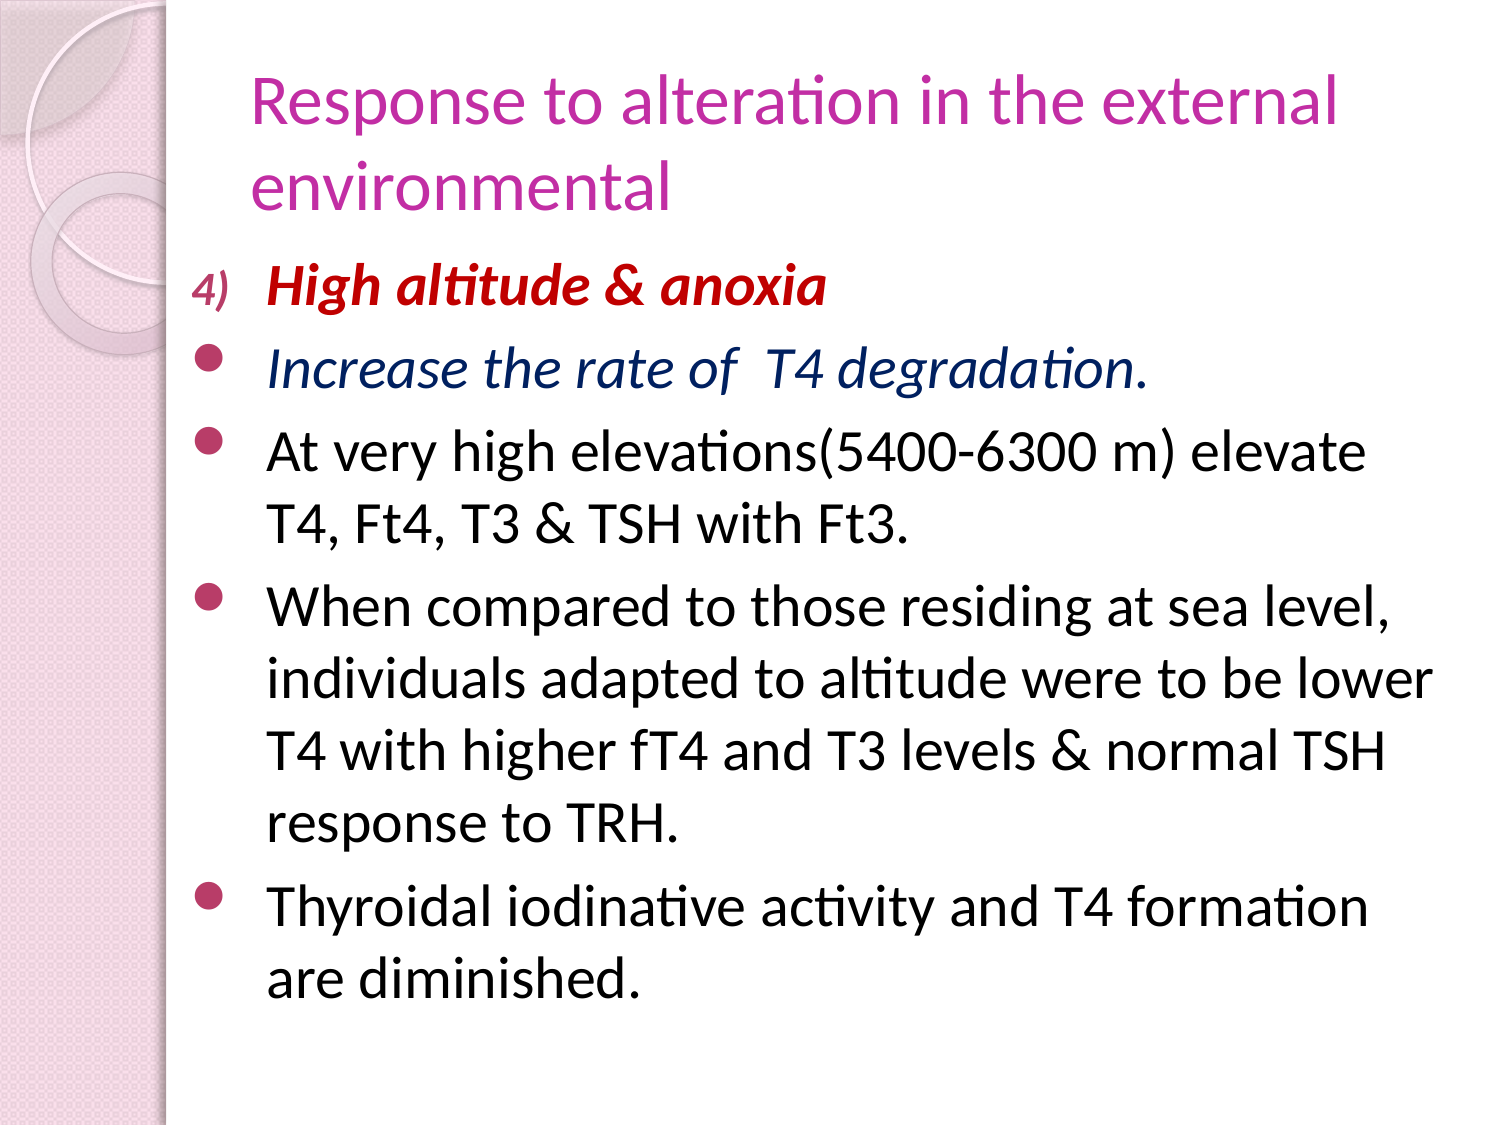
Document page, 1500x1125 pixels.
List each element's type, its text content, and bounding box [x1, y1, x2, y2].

title Response to alteration in the external environmental [235, 45, 1466, 233]
list High altitude & anoxia Increase the rate of T4 degradation. At very high elevations(5400-6300 m) elevate T4, Ft4, T3 & TSH with Ft3. When compared to those residing at sea level, individuals adapted to altitude were to be lower T4 with higher fT4 and T3 levels & normal TSH response to TRH. Thyroidal iodinative activity and T4 formation are diminished. [164, 237, 1466, 1025]
